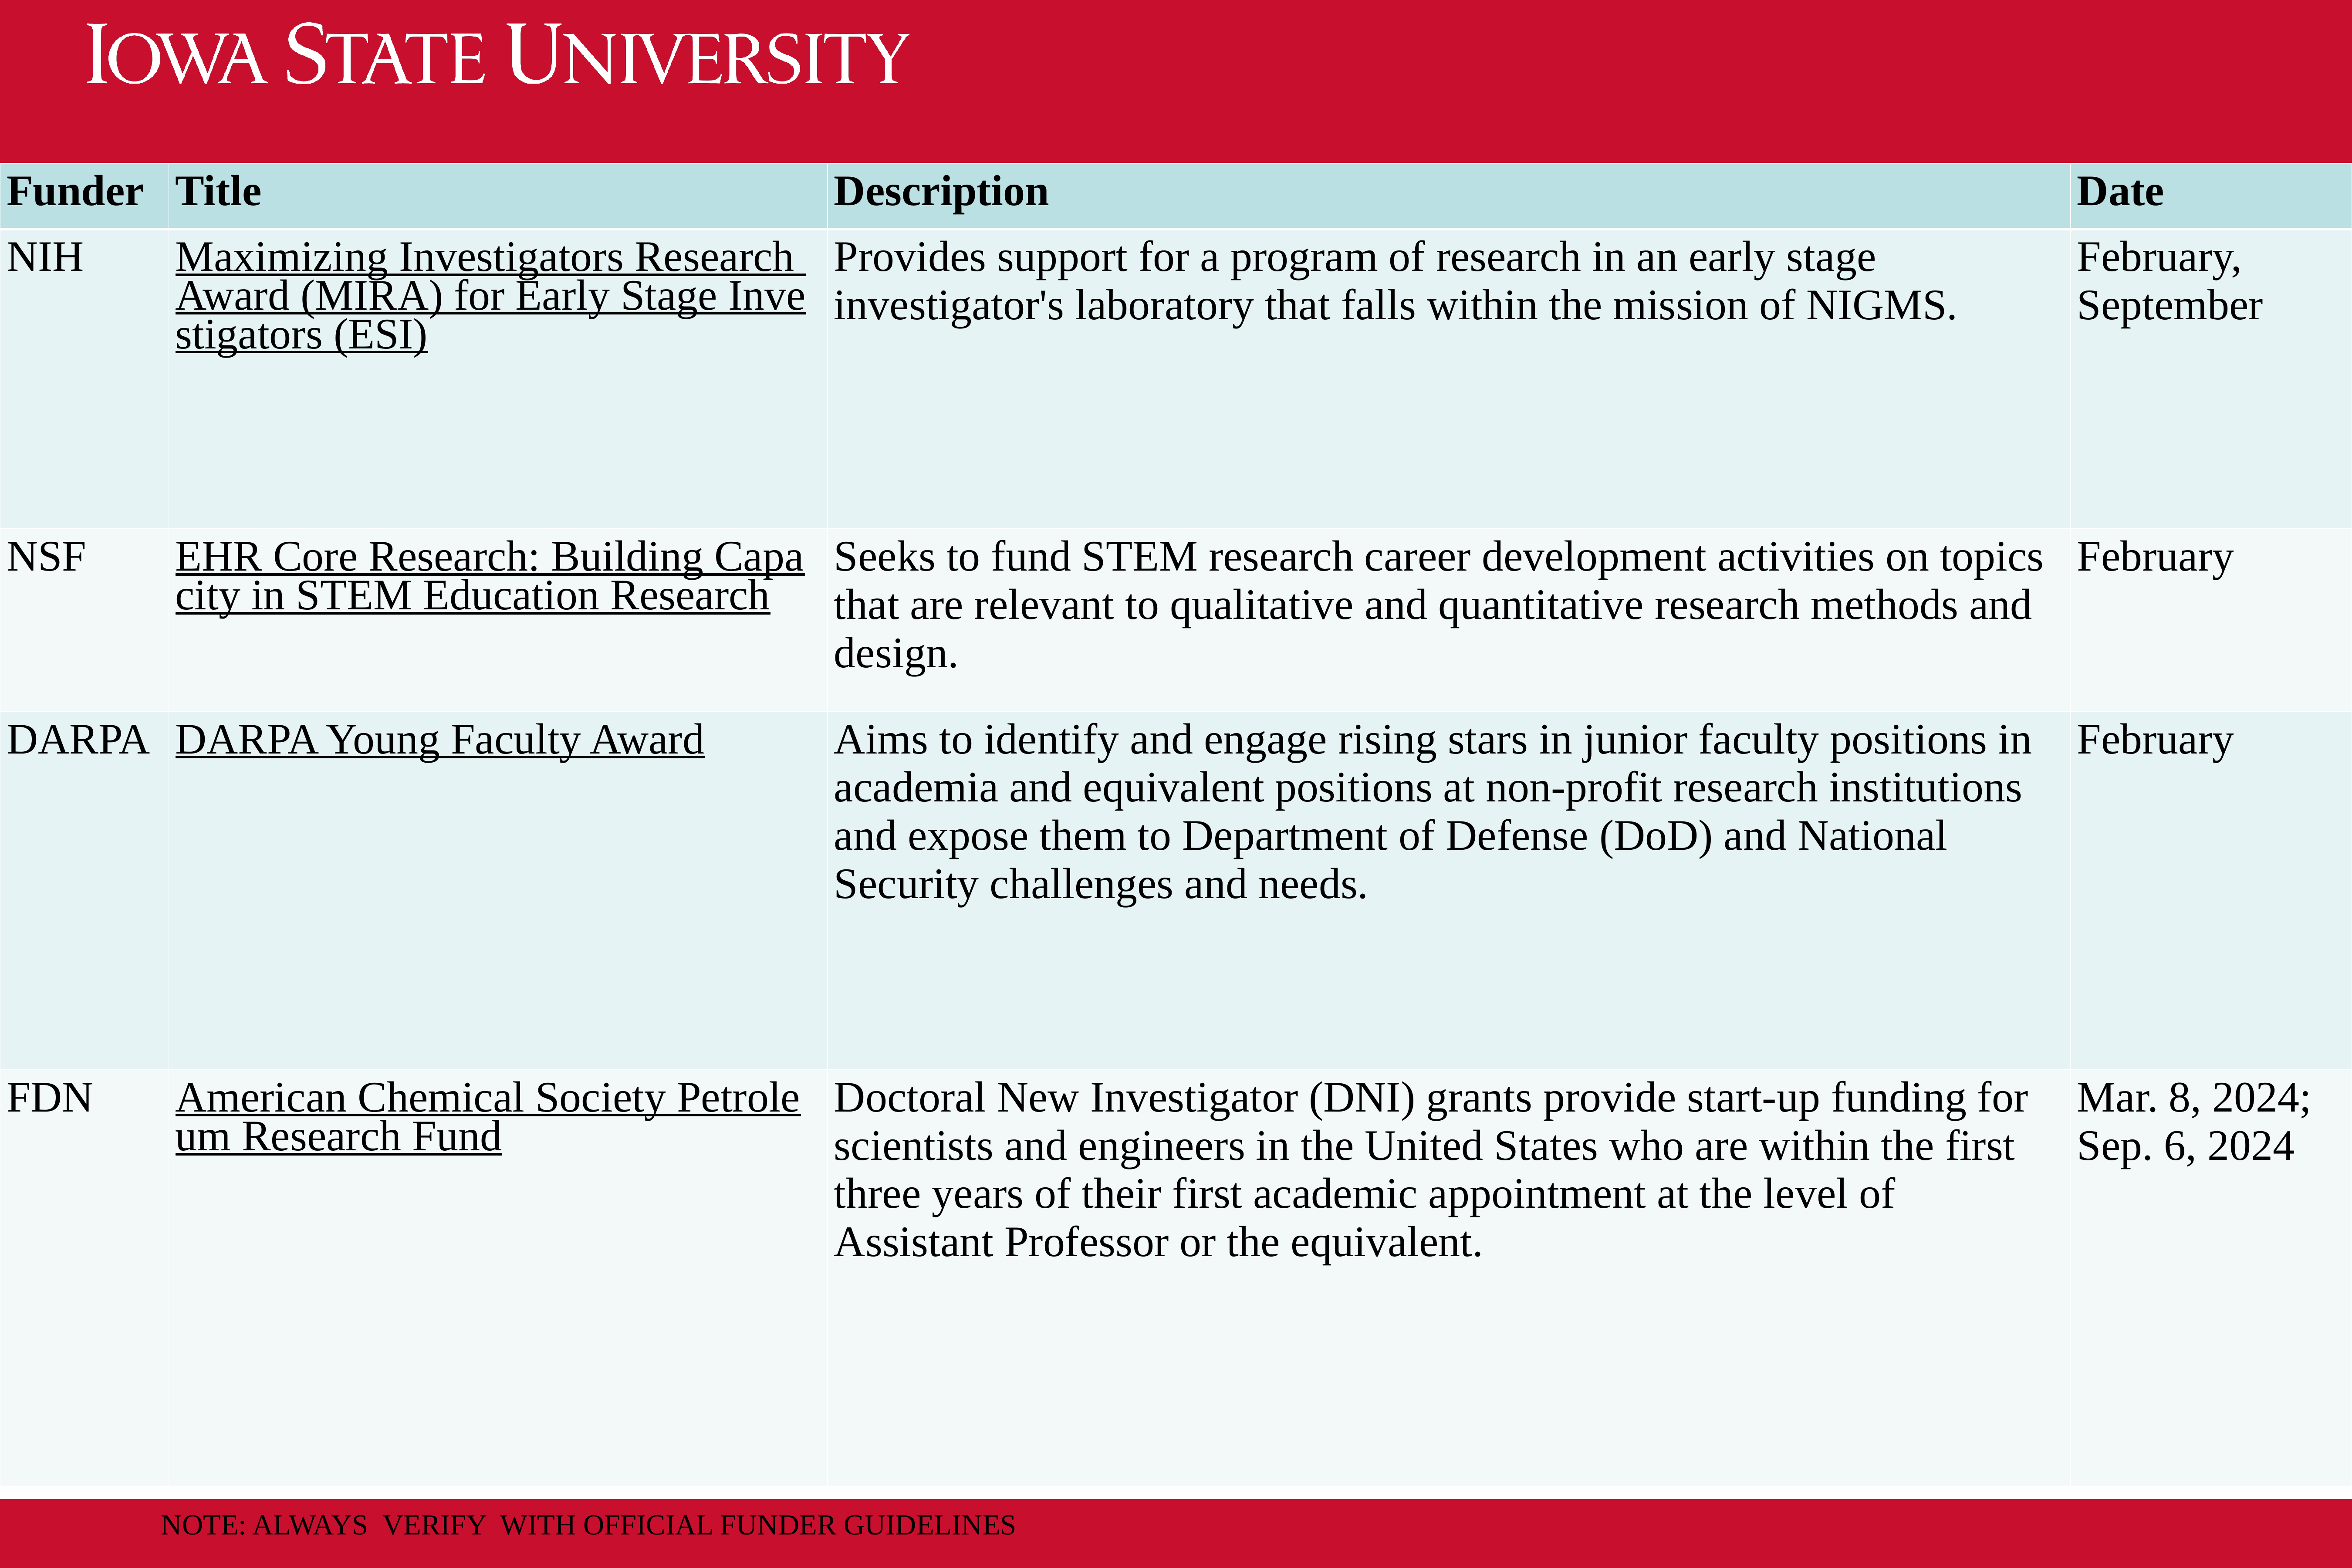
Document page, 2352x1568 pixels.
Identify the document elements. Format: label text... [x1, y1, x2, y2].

text_box NOTE: ALWAYS VERIFY WITH OFFICIAL FUNDER GUIDELINES [0, 1502, 1024, 1544]
table_cell Seeks to fund STEM research career development activities on topics that are relevant to qualitative and quantitative research methods and design. [828, 529, 2070, 711]
table_cell Doctoral New Investigator (DNI) grants provide start-up funding for scientists and engineers in the United States who are within the first three years of their first academic appointment at the level of Assistant Professor or the equivalent. [828, 1070, 2070, 1486]
table_cell EHR Core Research: Building Capacity in STEM Education Research [169, 529, 827, 711]
table_cell DARPA Young Faculty Award [169, 712, 827, 1069]
table_header Funder [0, 164, 169, 228]
table_cell February, September [2071, 230, 2352, 528]
table_cell DARPA [0, 712, 169, 1069]
table_cell February [2071, 712, 2352, 1069]
table_cell Aims to identify and engage rising stars in junior faculty positions in academia and equivalent positions at non-profit research institutions and expose them to Department of Defense (DoD) and National Security challenges and needs. [828, 712, 2070, 1069]
picture [87, 22, 909, 84]
table_cell Maximizing Investigators Research Award (MIRA) for Early Stage Investigators (ESI) [169, 230, 827, 528]
table_cell NSF [0, 529, 169, 711]
table_cell February [2071, 529, 2352, 711]
table_cell NIH [0, 230, 169, 528]
table_header Date [2071, 164, 2352, 228]
table_header Description [828, 164, 2070, 228]
table_cell FDN [0, 1070, 169, 1486]
table_cell Mar. 8, 2024; Sep. 6, 2024 [2071, 1070, 2352, 1486]
table_header Title [169, 164, 827, 228]
table_cell Provides support for a program of research in an early stage investigator's laboratory that falls within the mission of NIGMS. [828, 230, 2070, 528]
table_cell American Chemical Society Petroleum Research Fund [169, 1070, 827, 1486]
